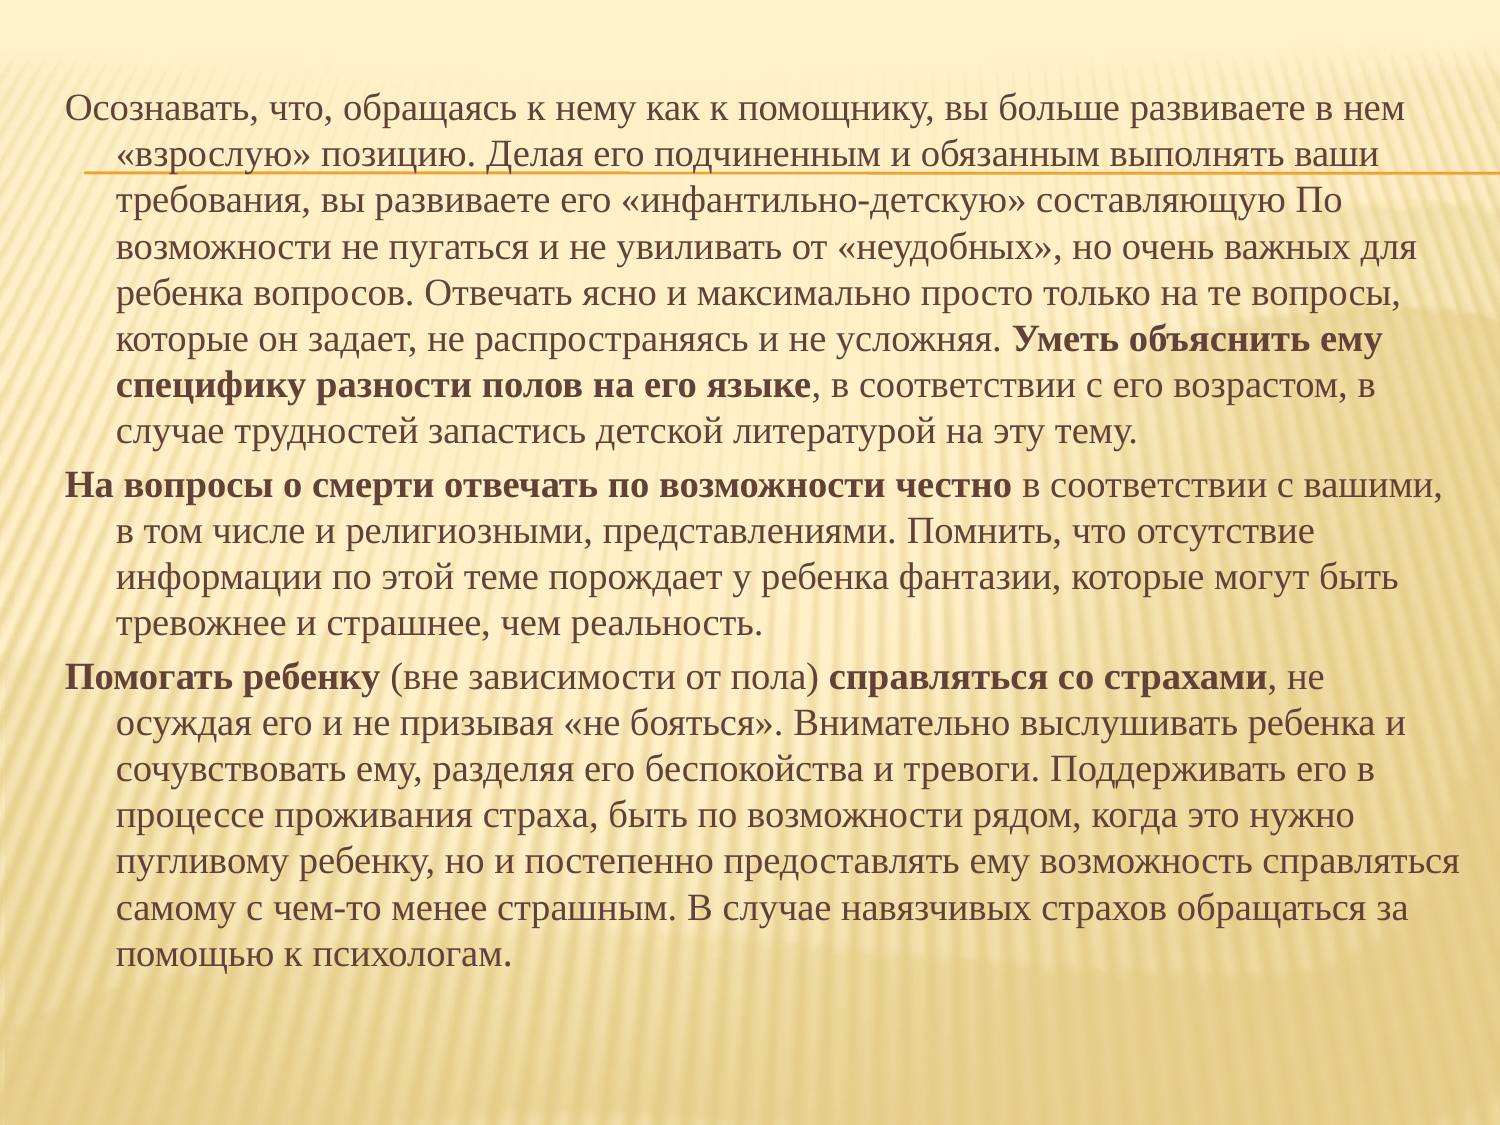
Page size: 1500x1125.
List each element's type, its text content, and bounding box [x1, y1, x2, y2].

list Осознавать, что, обращаясь к нему как к помощнику, вы больше развиваете в нем «взрослую» позицию. Делая его подчиненным и обязанным выполнять ваши требования, вы развиваете его «инфантильно-детскую» составляющую По возможности не пугаться и не увиливать от «неудобных», но очень важных для ребенка вопросов. Отвечать ясно и максимально просто только на те вопросы, которые он задает, не распространяясь и не усложняя. Уметь объяснить ему специфику разности полов на его языке, в соответствии с его возрастом, в случае трудностей запастись детской литературой на эту тему. На вопросы о смерти отвечать по возможности честно в соответствии с вашими, в том числе и религиозными, представлениями. Помнить, что отсутствие информации по этой теме порождает у ребенка фантазии, которые могут быть тревожнее и страшнее, чем реальность. Помогать ребенку (вне зависимости от пола) справляться со страхами, не осуждая его и не призывая «не бояться». Внимательно выслушивать ребенка и сочувствовать ему, разделяя его беспокойства и тревоги. Поддерживать его в процессе проживания страха, быть по возможности рядом, когда это нужно пугливому ребенку, но и постепенно предоставлять ему возможность справляться самому с чем-то менее страшным. В случае навязчивых страхов обращаться за помощью к психологам. [50, 0, 1475, 998]
